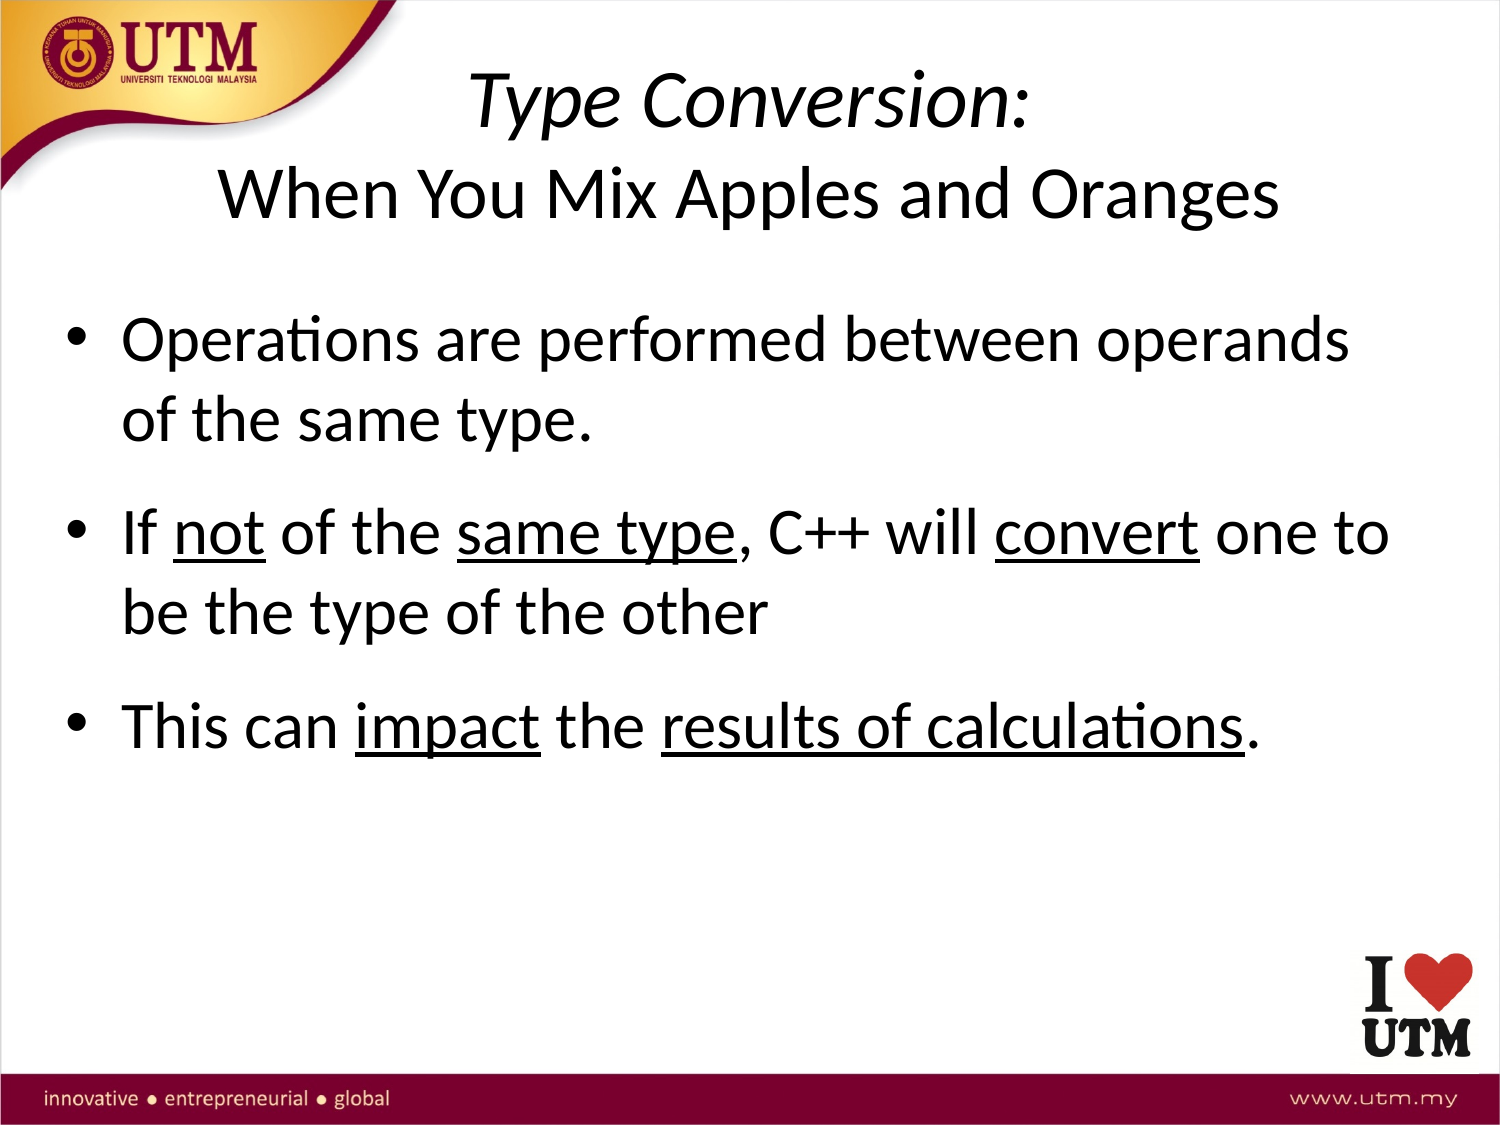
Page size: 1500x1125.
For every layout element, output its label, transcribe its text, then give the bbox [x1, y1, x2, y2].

list Operations are performed between operands of the same type. If not of the same type, C++ will convert one to be the type of the other This can impact the results of calculations. [50, 287, 1411, 1038]
picture [0, 0, 1500, 1125]
title Type Conversion: When You Mix Apples and Oranges [75, 45, 1425, 233]
